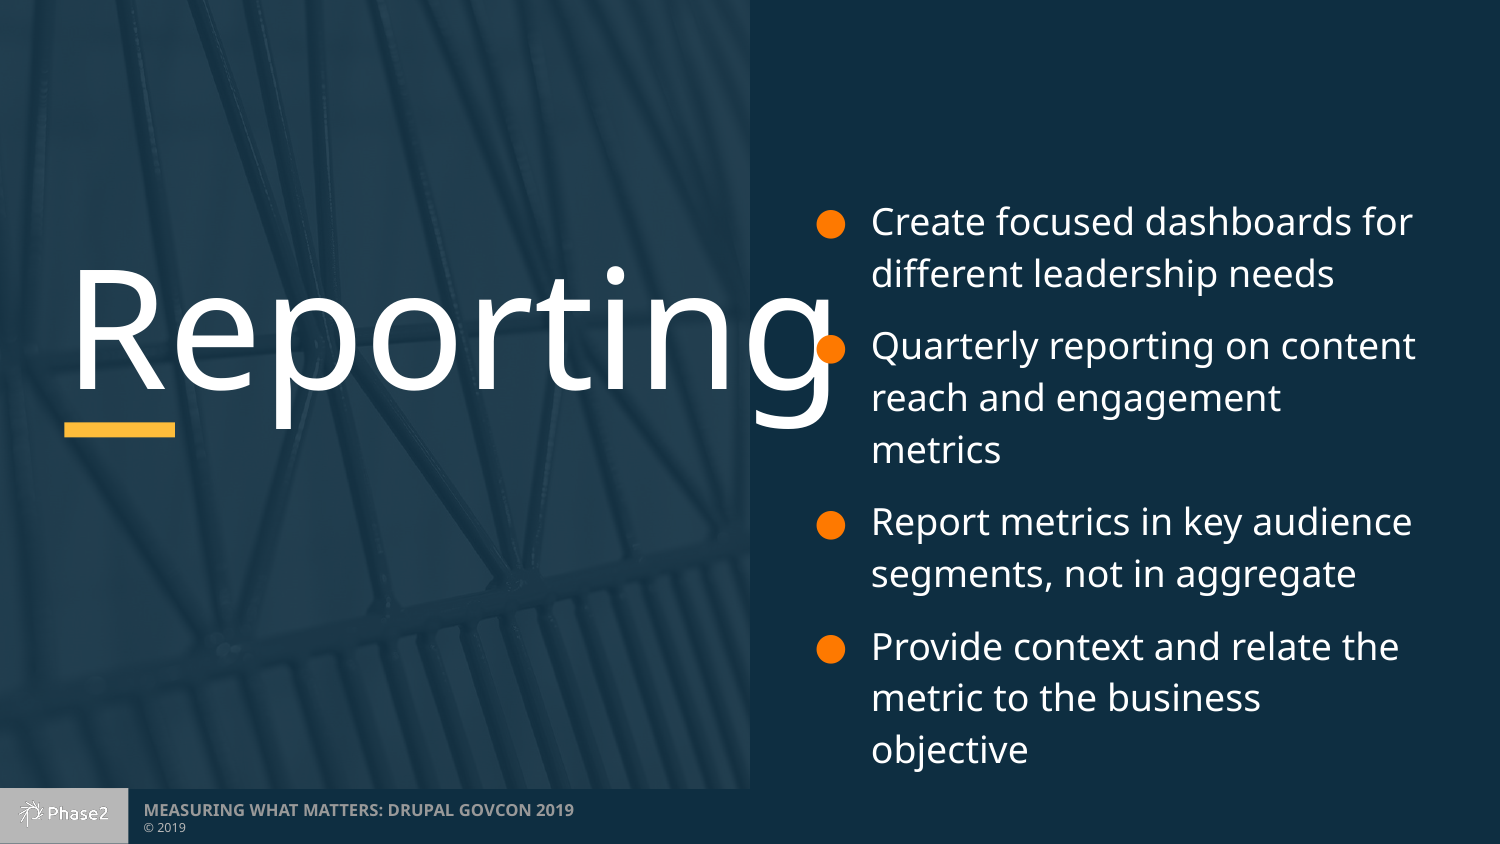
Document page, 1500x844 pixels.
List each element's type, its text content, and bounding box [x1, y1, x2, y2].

picture [18, 800, 108, 828]
title Reporting [64, 67, 1422, 423]
list Create focused dashboards for different leadership needs Quarterly reporting on content reach and engagement metrics Report metrics in key audience segments, not in aggregate Provide context and relate the metric to the business objective [795, 191, 1422, 787]
